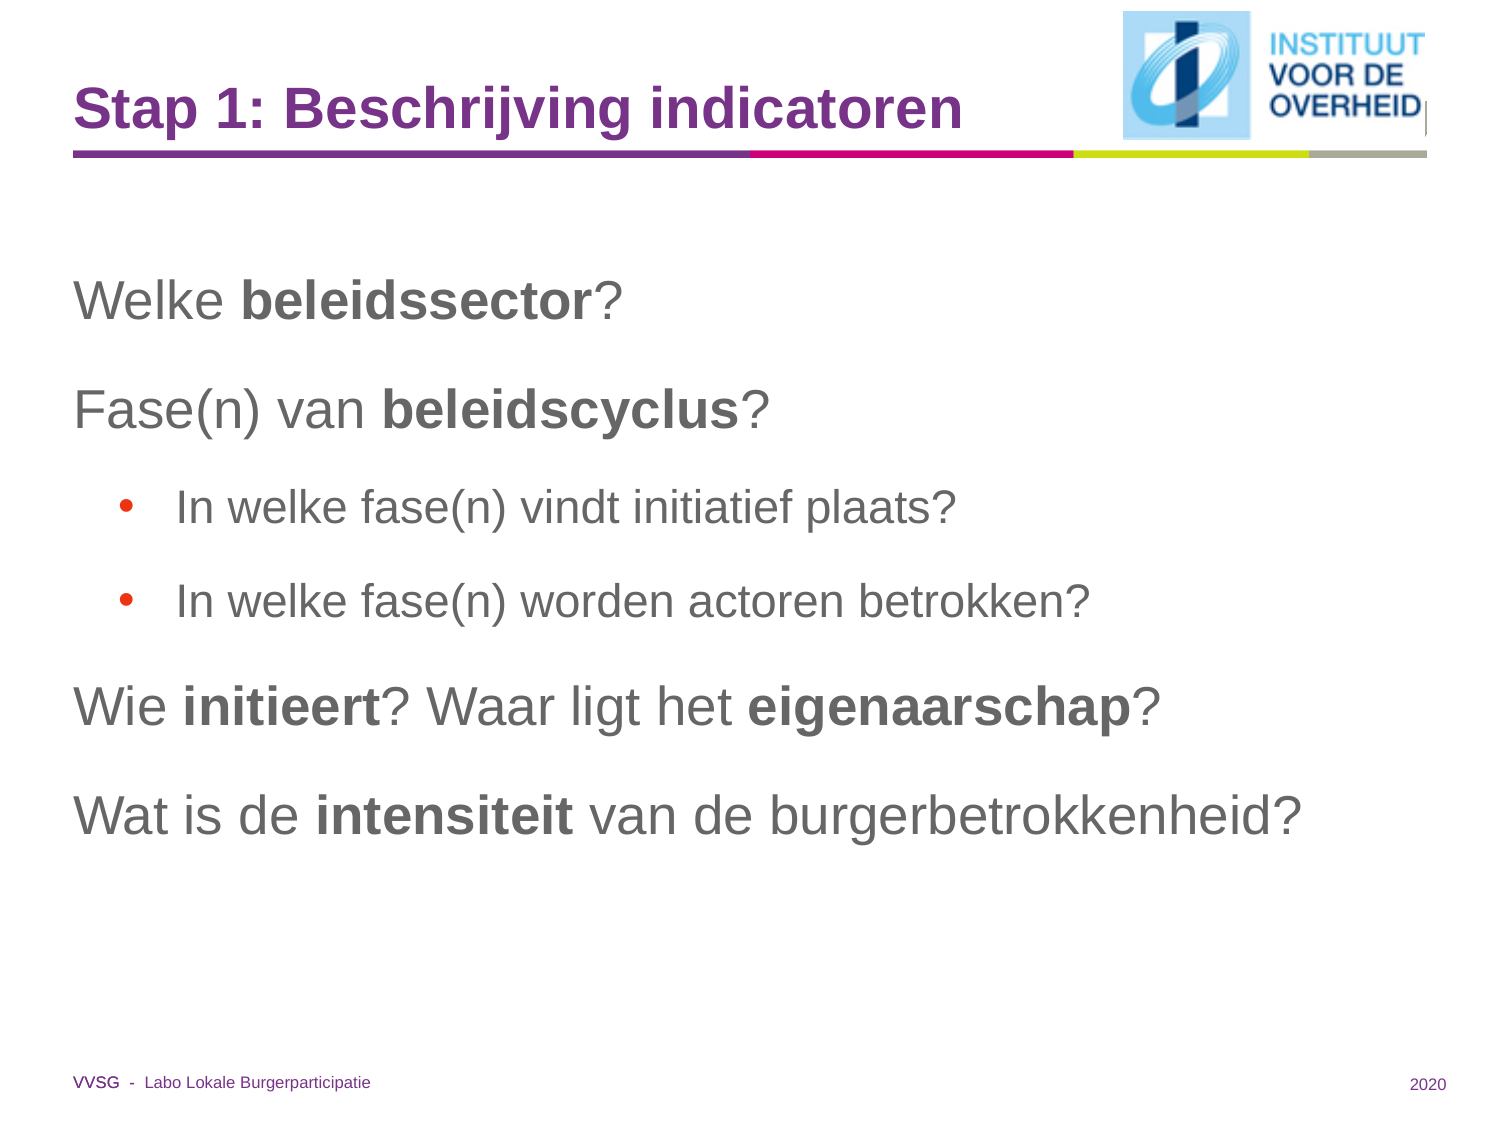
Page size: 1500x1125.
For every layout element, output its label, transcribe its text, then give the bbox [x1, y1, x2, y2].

picture [1122, 11, 1427, 141]
title Stap 1: Beschrijving indicatoren [73, 0, 1280, 140]
slide_number 2020 [1329, 1073, 1447, 1094]
list Welke beleidssector? Fase(n) van beleidscyclus? In welke fase(n) vindt initiatief plaats? In welke fase(n) worden actoren betrokken? Wie initieert? Waar ligt het eigenaarschap? Wat is de intensiteit van de burgerbetrokkenheid? [73, 231, 1441, 851]
footer Labo Lokale Burgerparticipatie [144, 1071, 1234, 1093]
